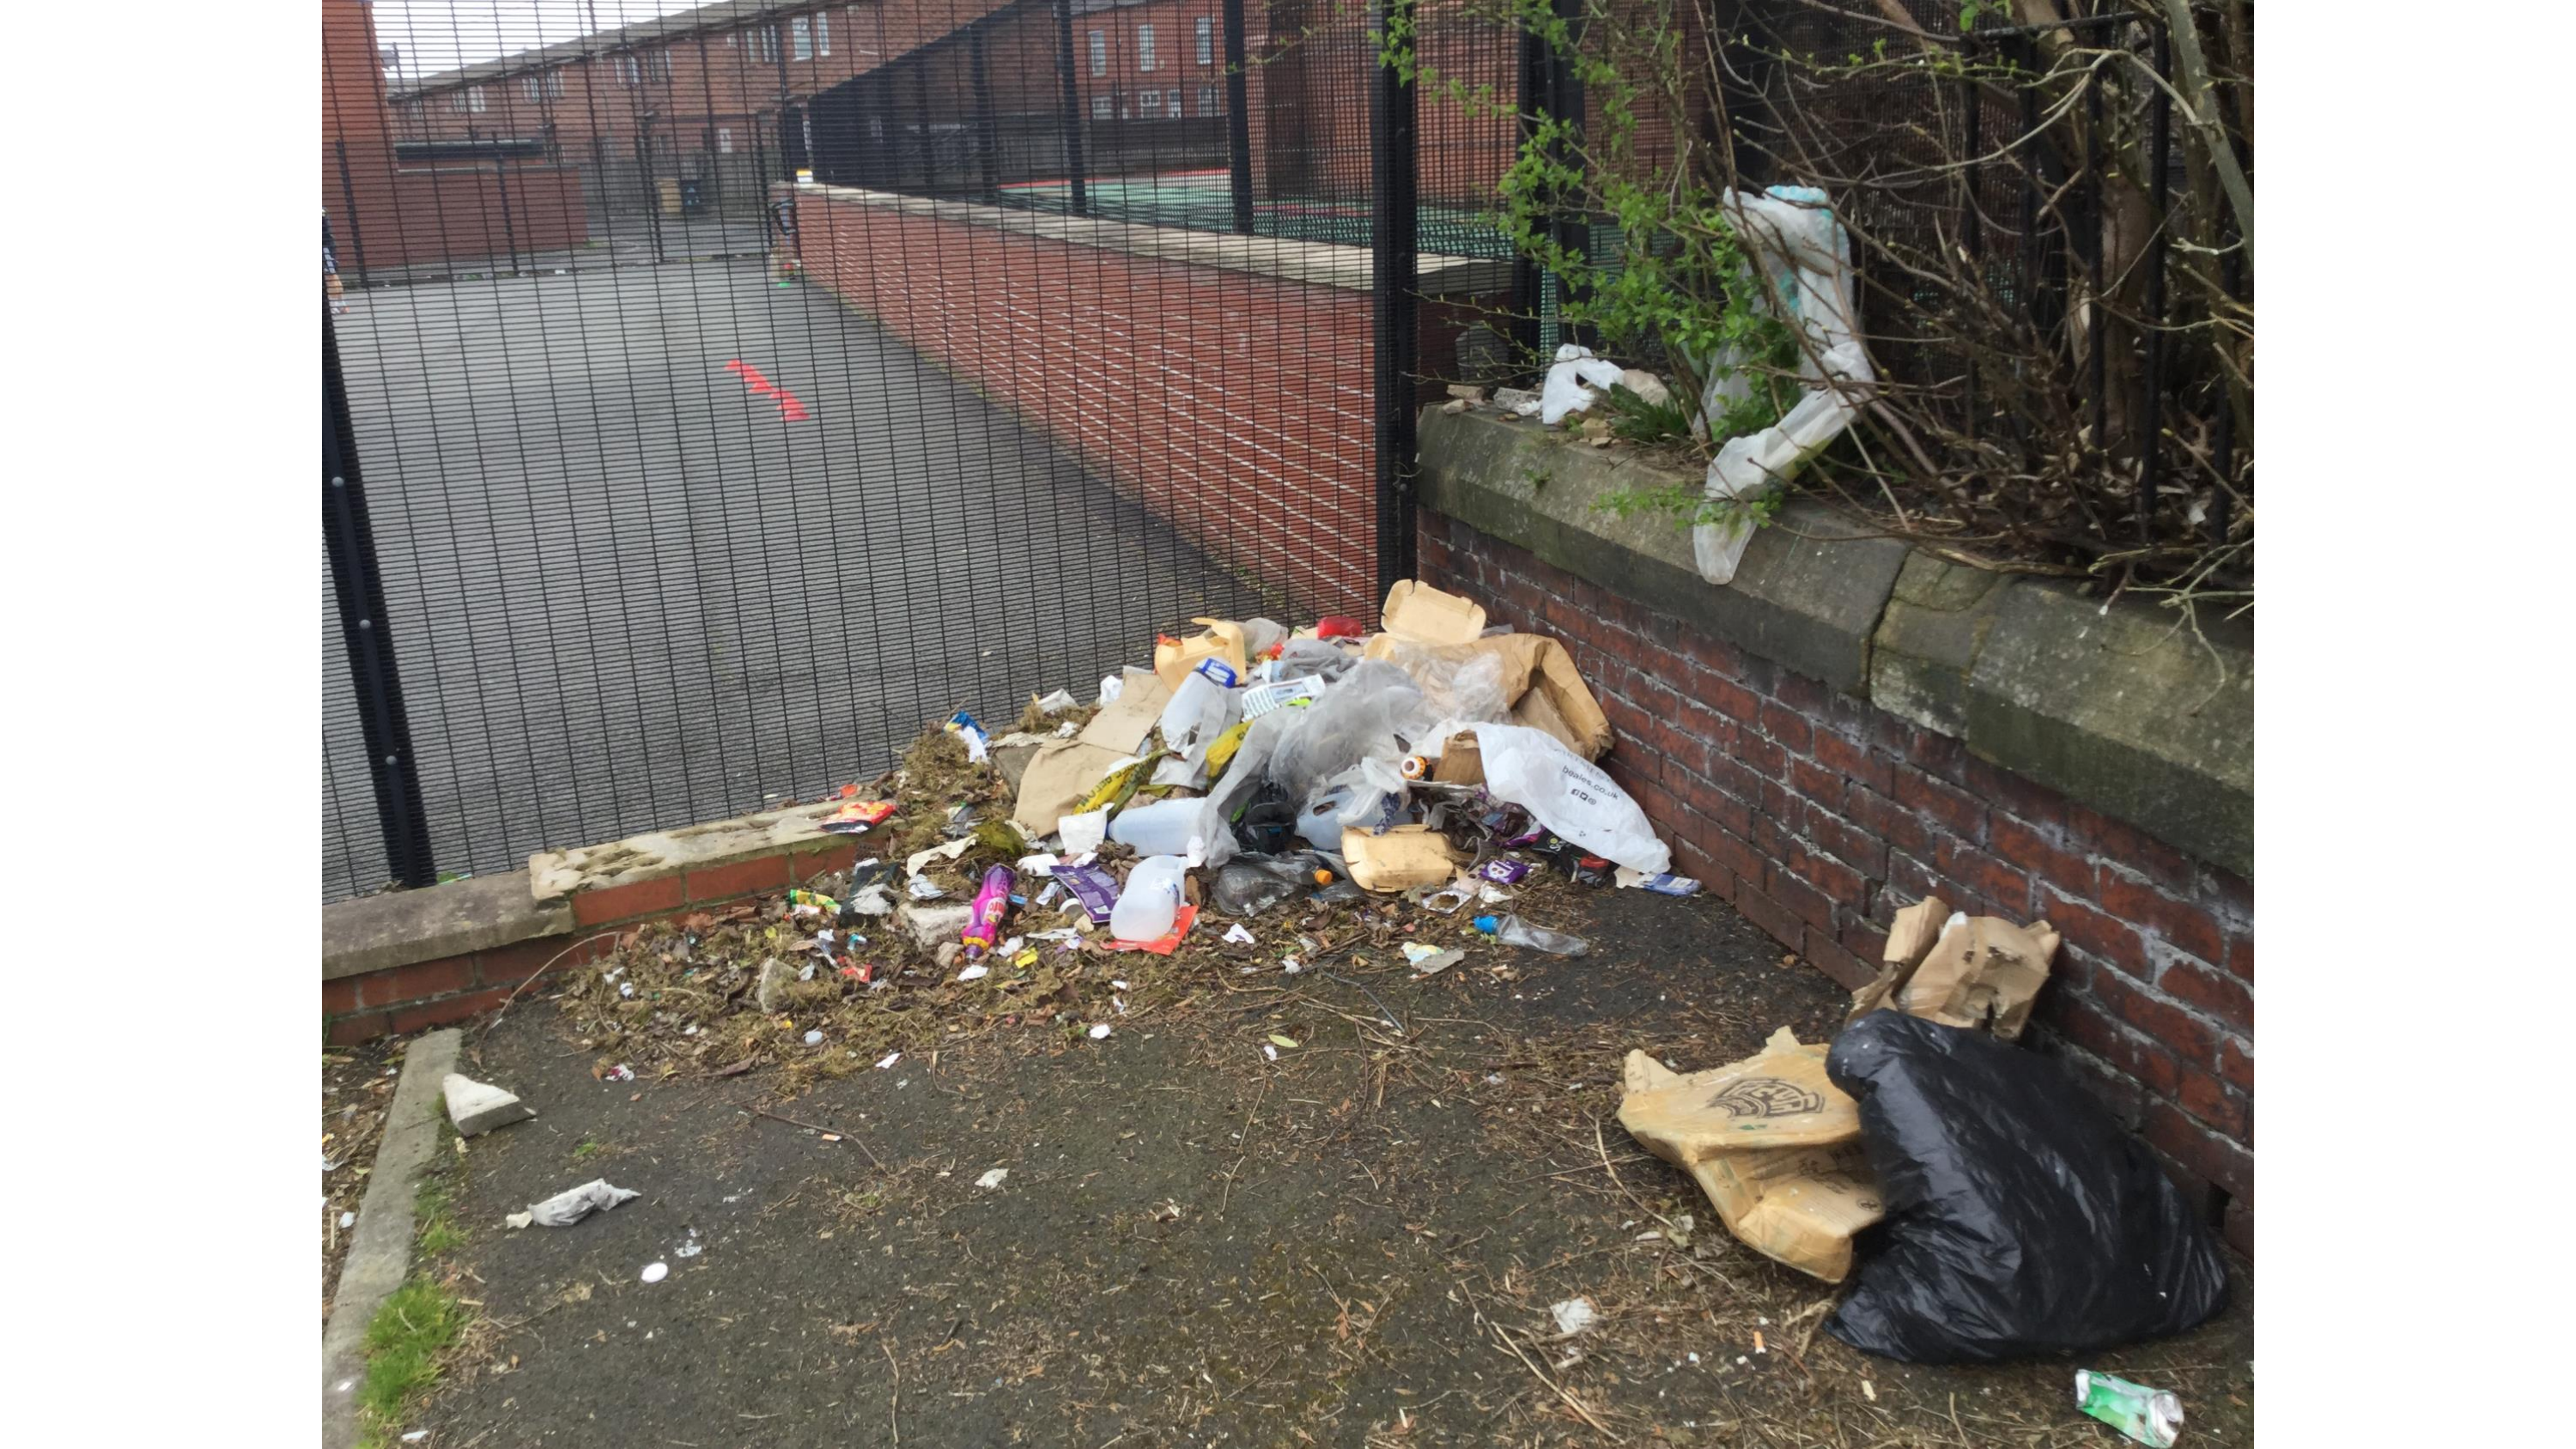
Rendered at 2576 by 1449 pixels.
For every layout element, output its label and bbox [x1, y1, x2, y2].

picture [321, 0, 2255, 1449]
